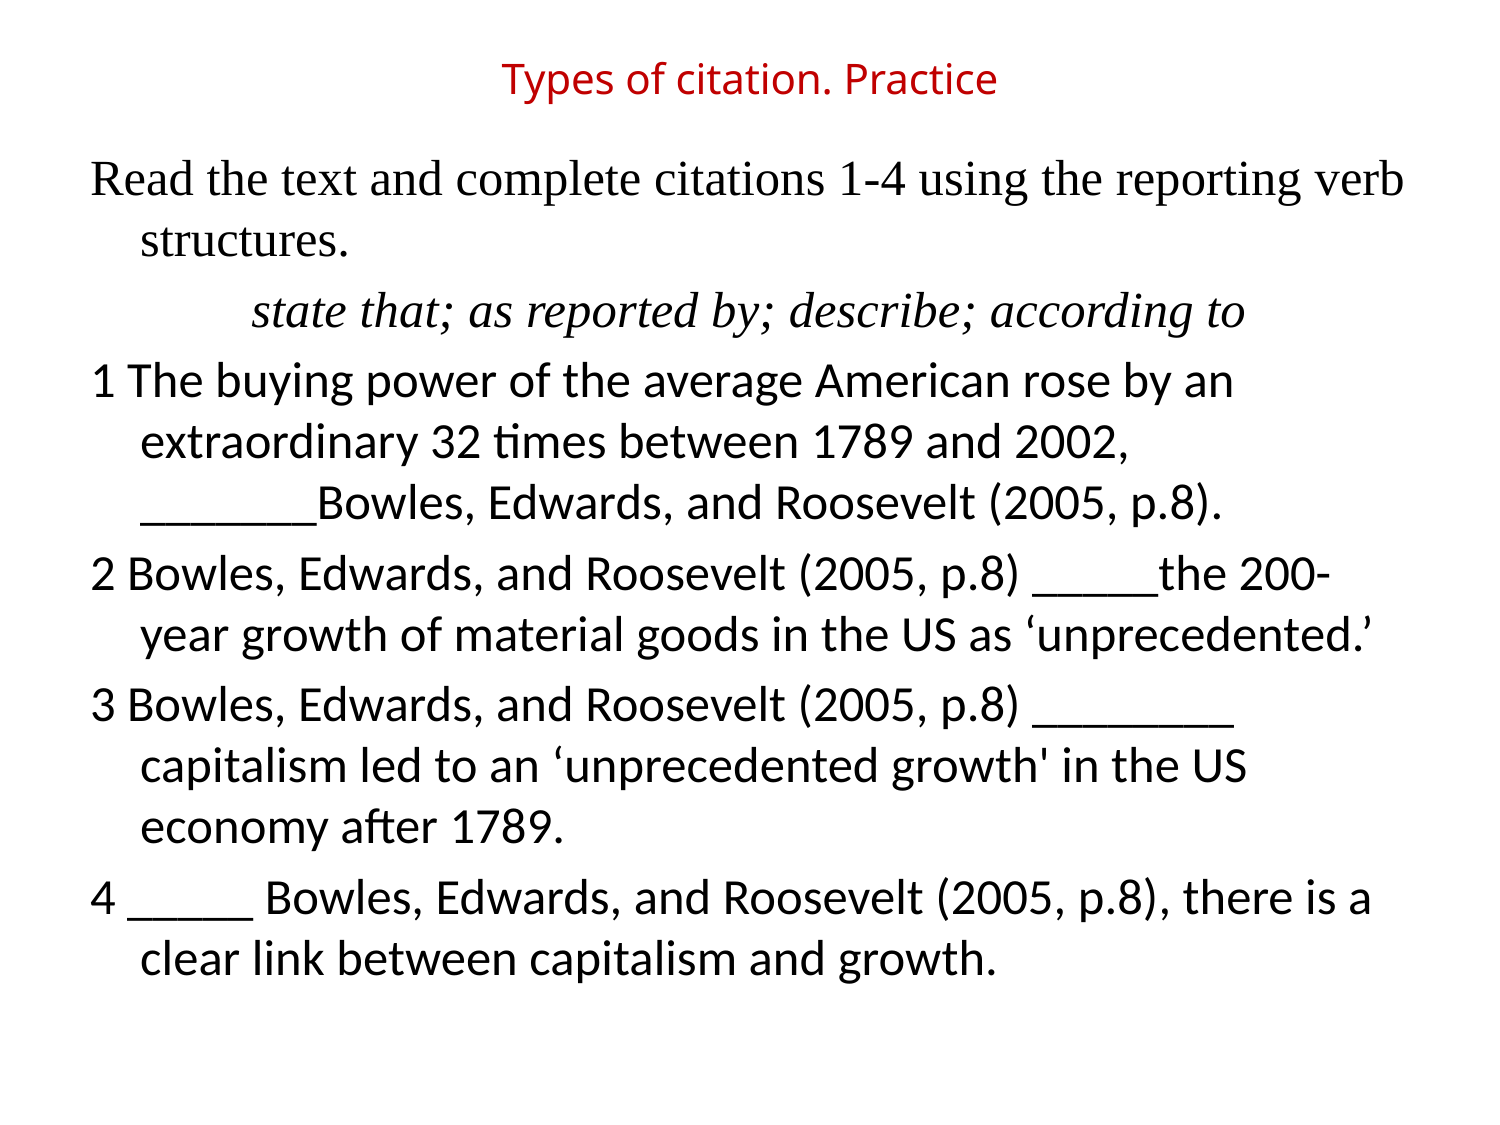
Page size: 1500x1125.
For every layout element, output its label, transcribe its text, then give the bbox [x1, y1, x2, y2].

title Types of citation. Practice [75, 45, 1425, 137]
list Read the text and complete citations 1-4 using the reporting verb structures. state that; as reported by; describe; according to 1 The buying power of the average American rose by an extraordinary 32 times between 1789 and 2002, _______Bowles, Edwards, and Roosevelt (2005, p.8). 2 Bowles, Edwards, and Roosevelt (2005, p.8) _____the 200-year growth of material goods in the US as ‘unprecedented.’ 3 Bowles, Edwards, and Roosevelt (2005, p.8) ________ capitalism led to an ‘unprecedented growth' in the US economy after 1789. 4 _____ Bowles, Edwards, and Roosevelt (2005, p.8), there is a clear link between capitalism and growth. [75, 137, 1425, 1005]
